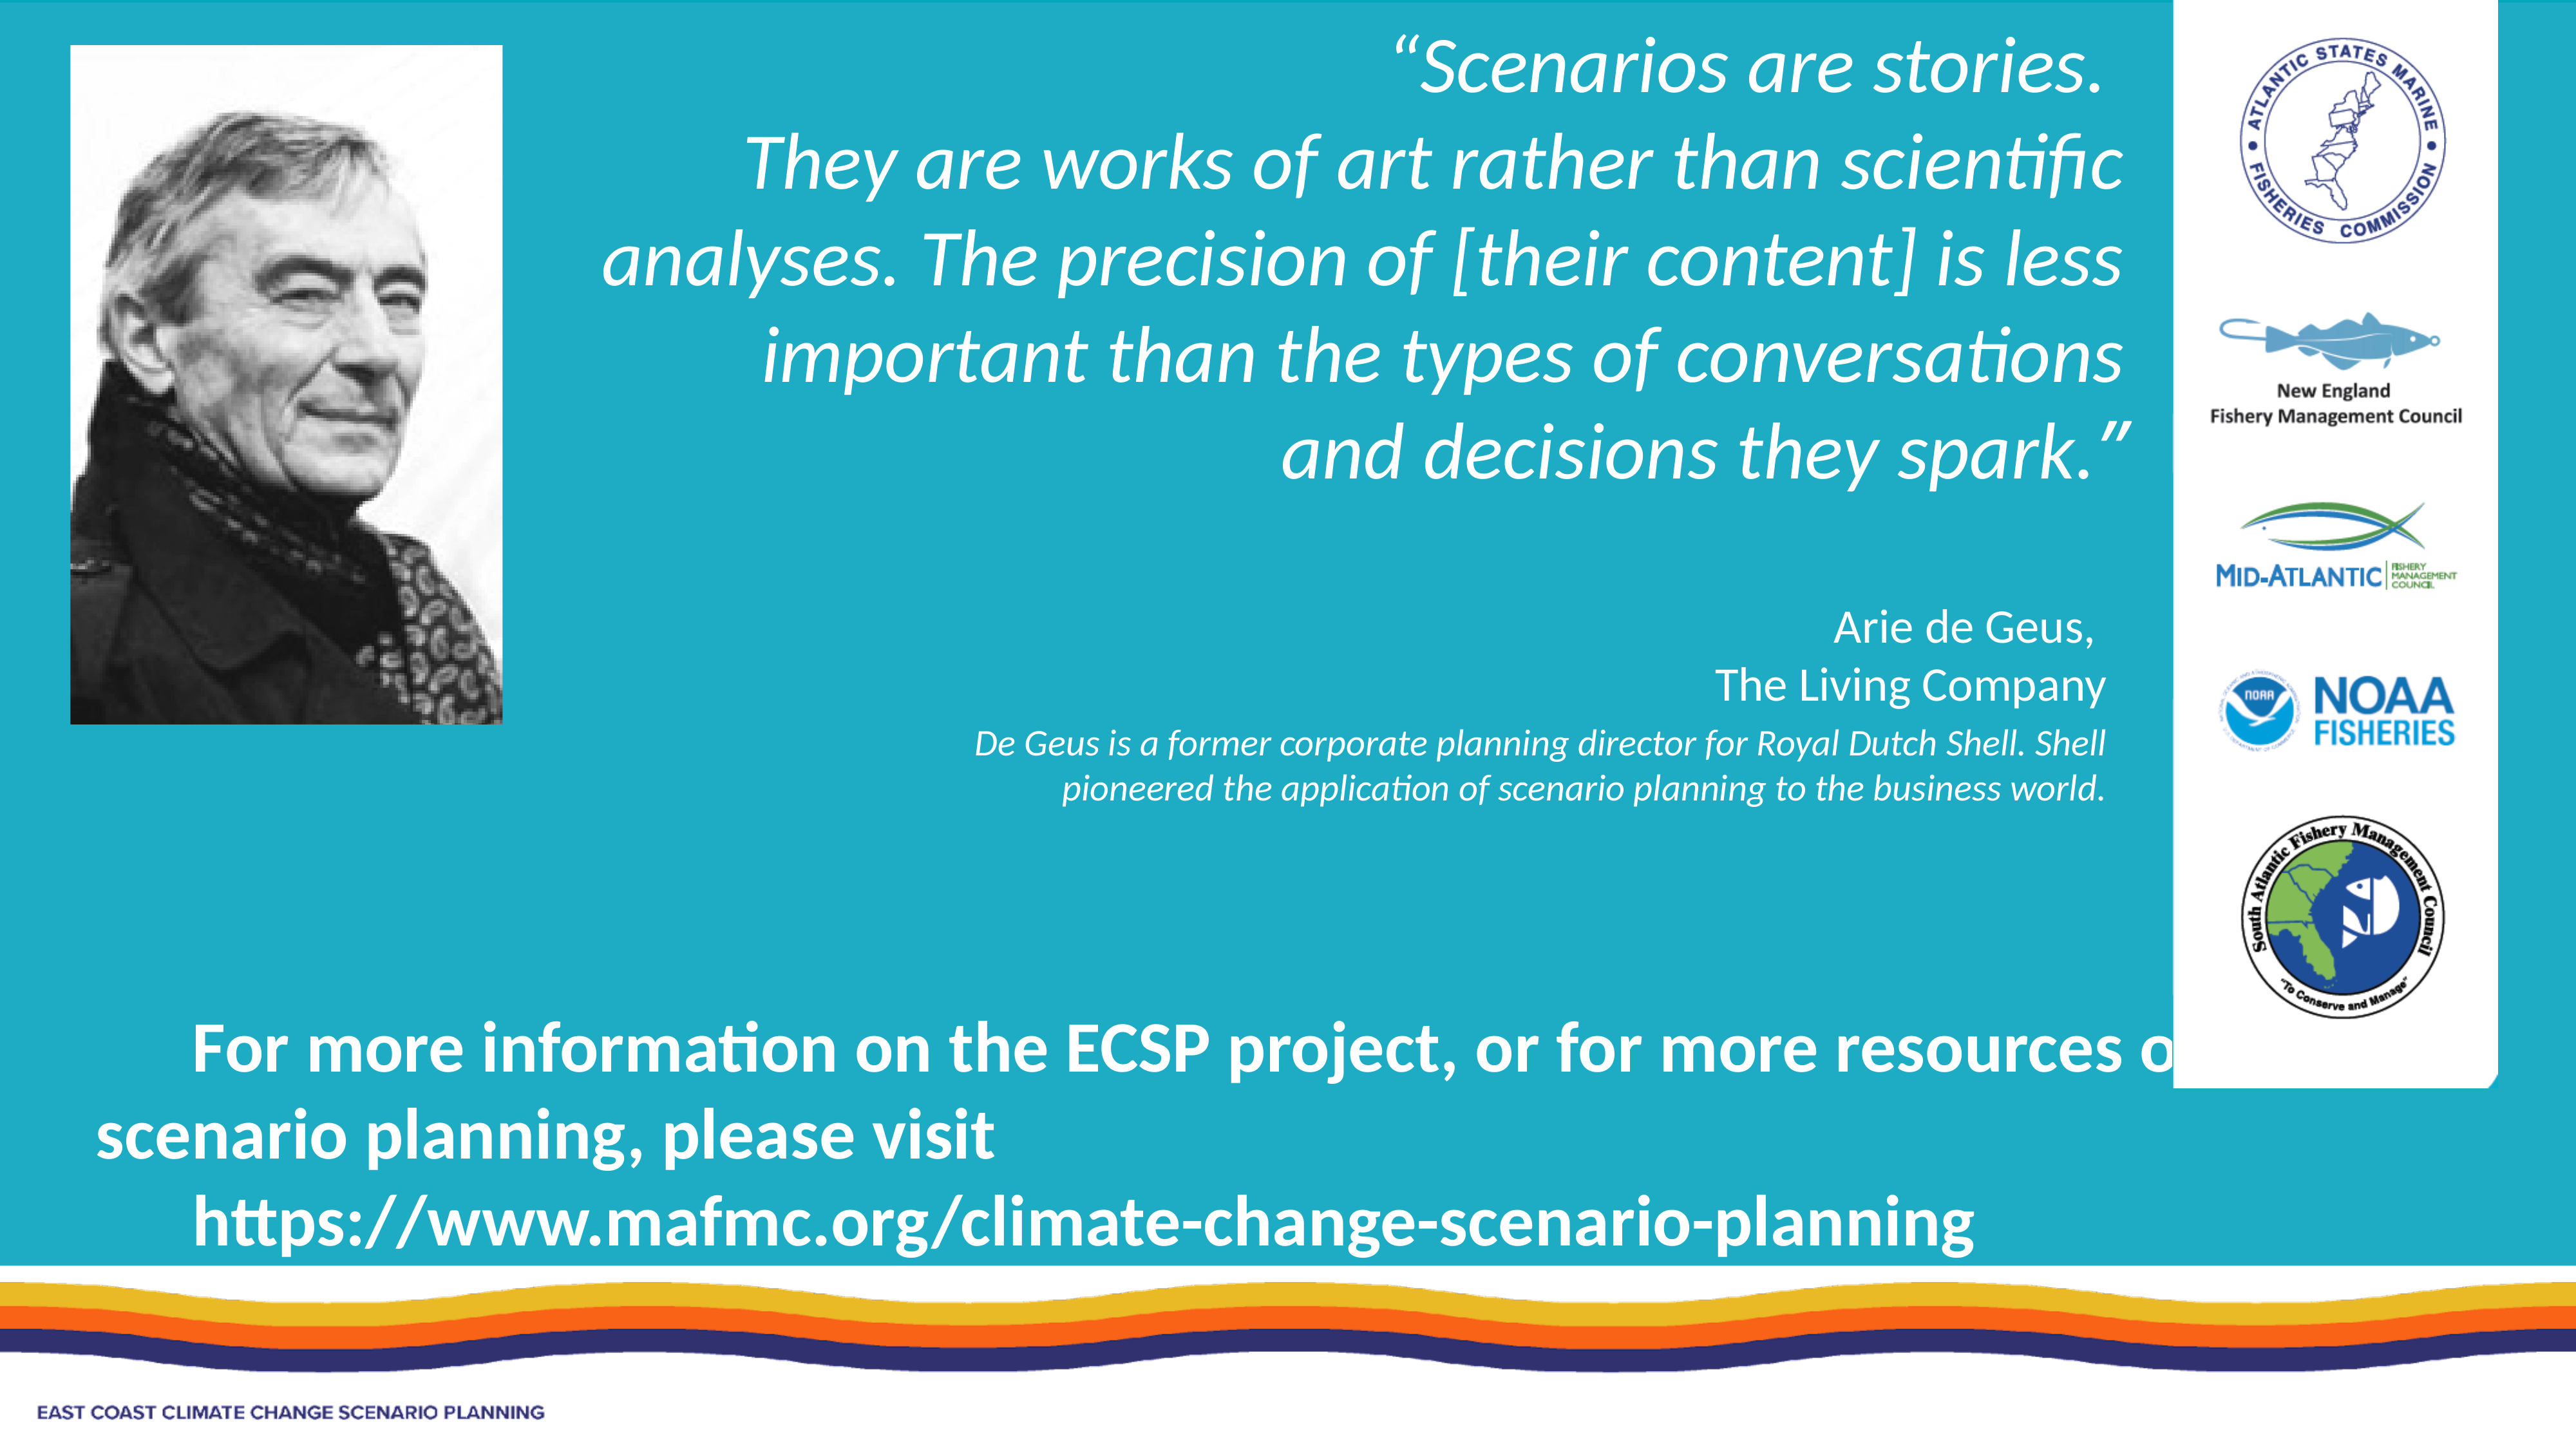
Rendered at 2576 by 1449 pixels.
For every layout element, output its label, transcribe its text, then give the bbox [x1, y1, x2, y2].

text_box For more information on the ECSP project, or for more resources on scenario planning, please visit https://www.mafmc.org/climate-change-scenario-planning [0, 2, 2576, 1266]
picture [70, 45, 503, 725]
text_box “Scenarios are stories. They are works of art rather than scientific analyses. The precision of [their content] is less important than the types of conversations and decisions they spark.” [488, 6, 2136, 763]
text_box Arie de Geus, The Living Company De Geus is a former corporate planning director for Royal Dutch Shell. Shell pioneered the application of scenario planning to the business world. [805, 590, 2117, 817]
picture [2172, 0, 2498, 1088]
picture [0, 1266, 2576, 1449]
